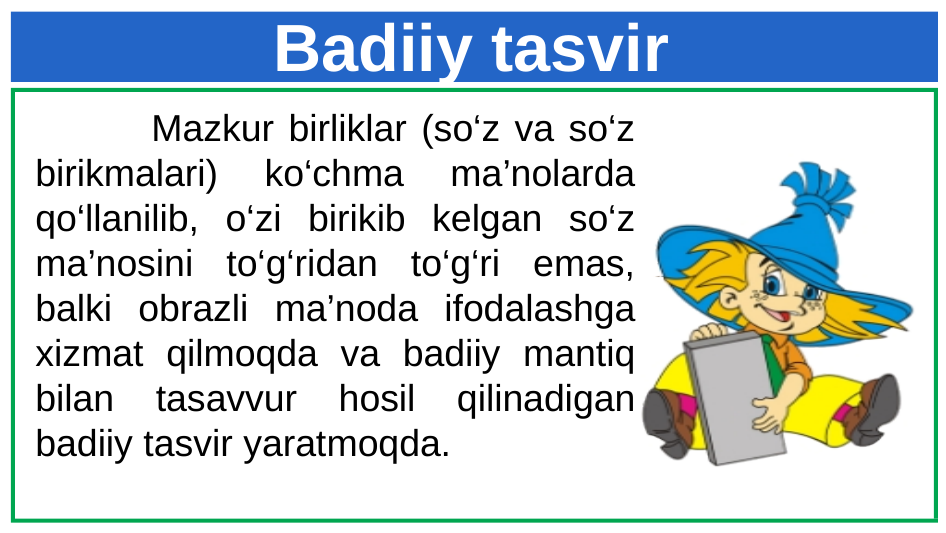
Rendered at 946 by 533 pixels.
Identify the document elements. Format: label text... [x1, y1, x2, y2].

picture [635, 153, 927, 472]
title Badiiy tasvir [47, 4, 895, 86]
list Mazkur birliklar (so‘z va so‘z birikmalari) ko‘chma ma’nolarda qo‘llanilib, o‘zi birikib kelgan so‘z ma’nosini to‘g‘ridan to‘g‘ri emas, balki obrazli ma’noda ifodalashga xizmat qilmoqda va badiiy mantiq bilan tasavvur hosil qilinadigan badiiy tasvir yaratmoqda. [35, 103, 636, 498]
